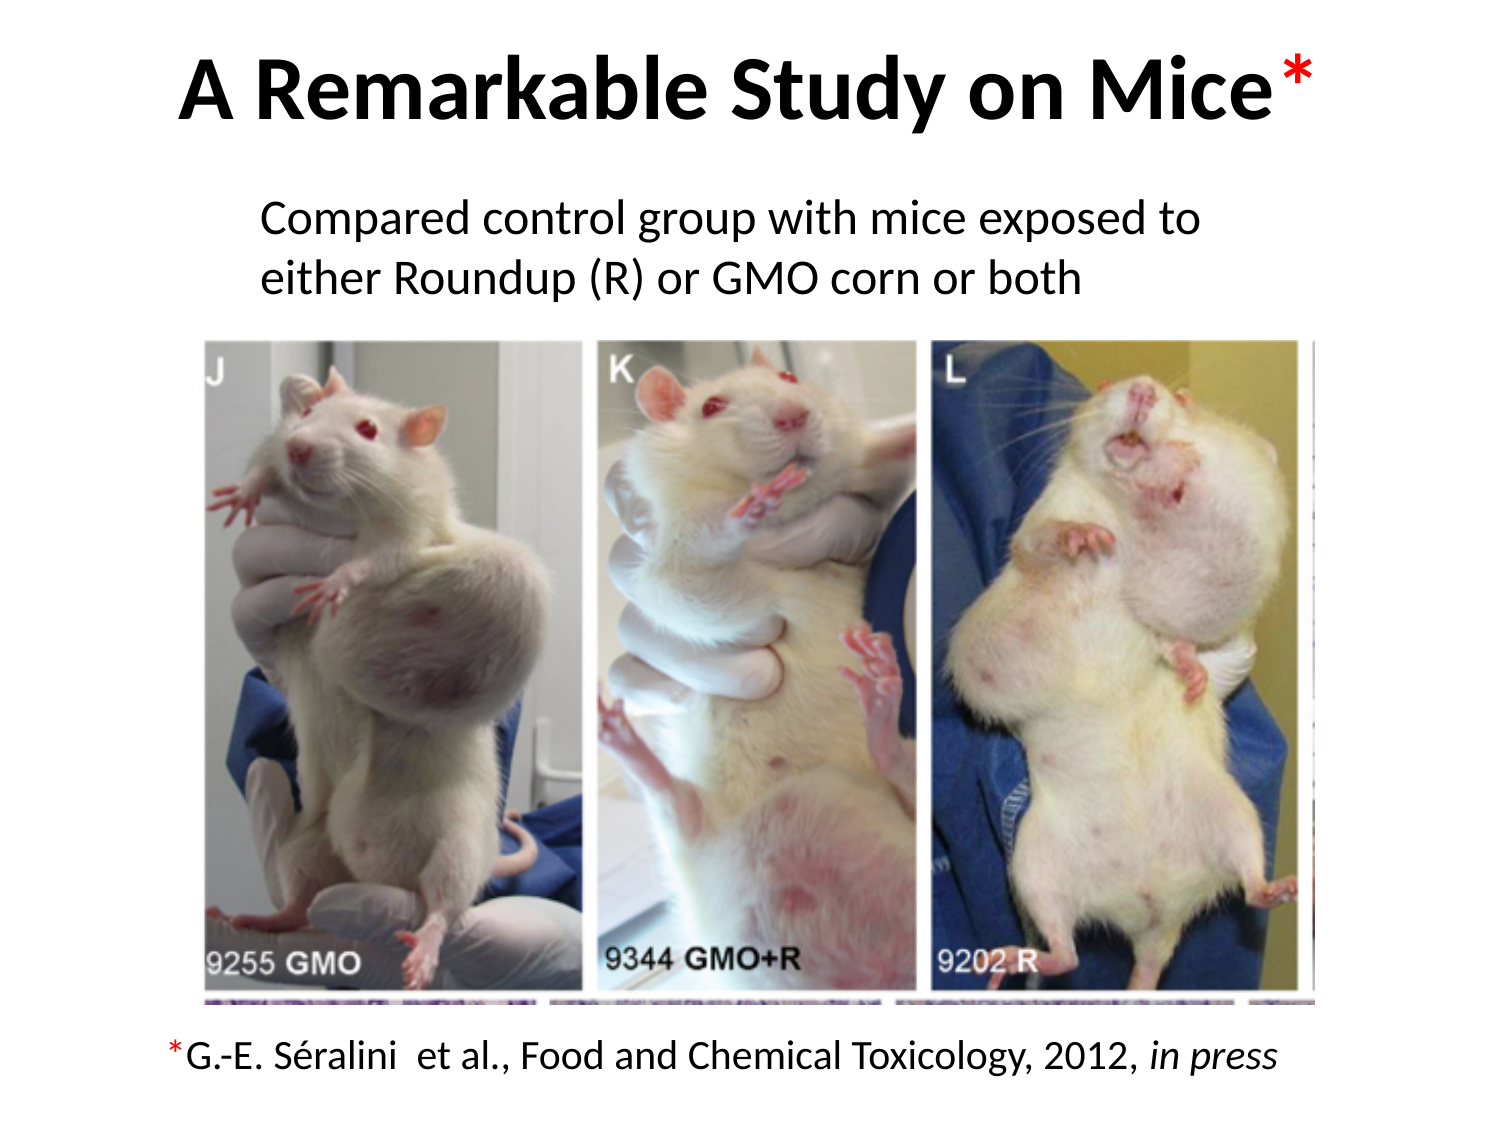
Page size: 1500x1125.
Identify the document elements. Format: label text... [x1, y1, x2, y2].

title A Remarkable Study on Mice* [75, 0, 1425, 177]
text_box *G.-E. Séralini et al., Food and Chemical Toxicology, 2012, in press [150, 1020, 1425, 1086]
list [150, 340, 1359, 1006]
text_box Compared control group with mice exposed to either Roundup (R) or GMO corn or both [245, 176, 1314, 312]
